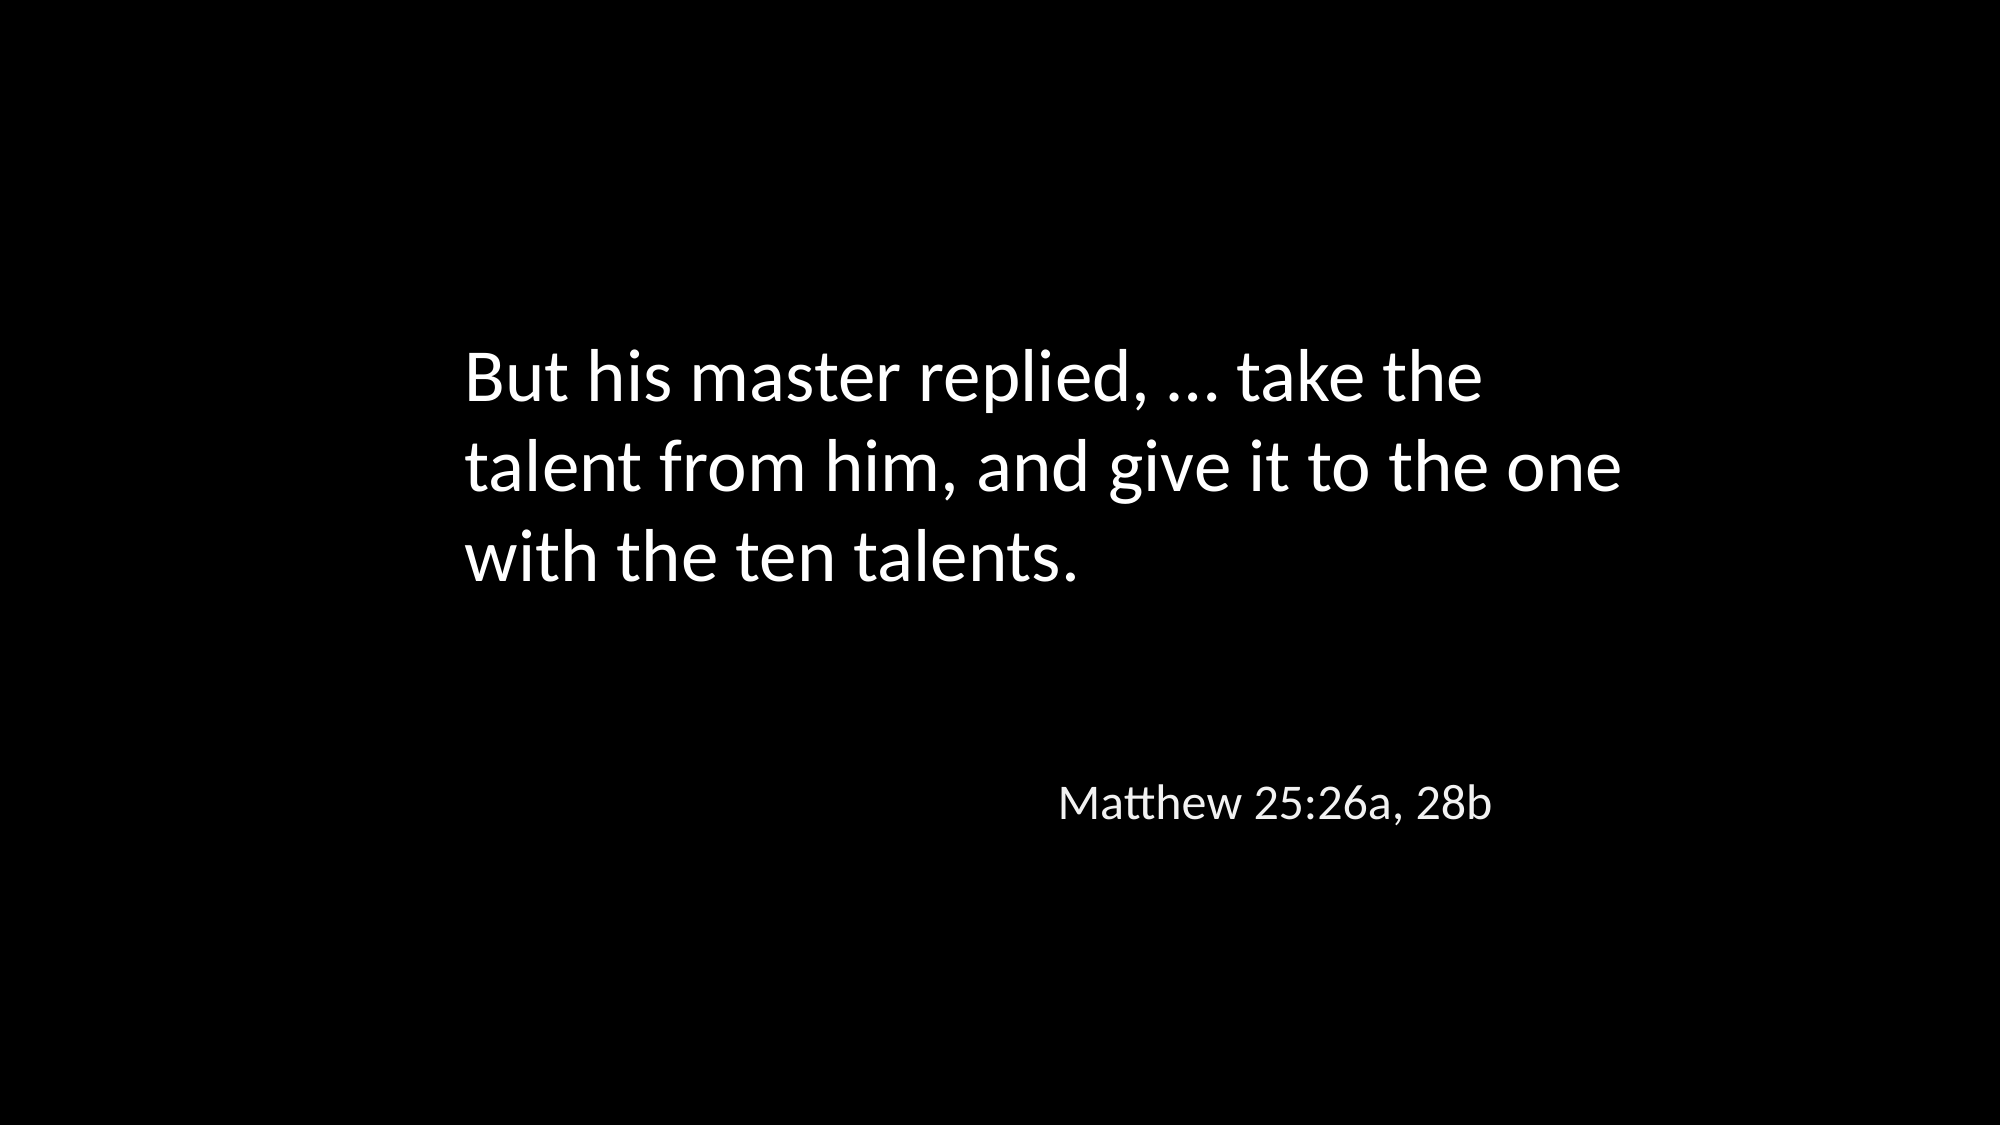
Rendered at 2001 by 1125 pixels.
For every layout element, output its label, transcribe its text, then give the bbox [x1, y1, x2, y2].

text_box Matthew 25:26a, 28b [999, 762, 1550, 838]
text_box But his master replied, … take the talent from him, and give it to the one with the ten talents. [450, 318, 1675, 604]
